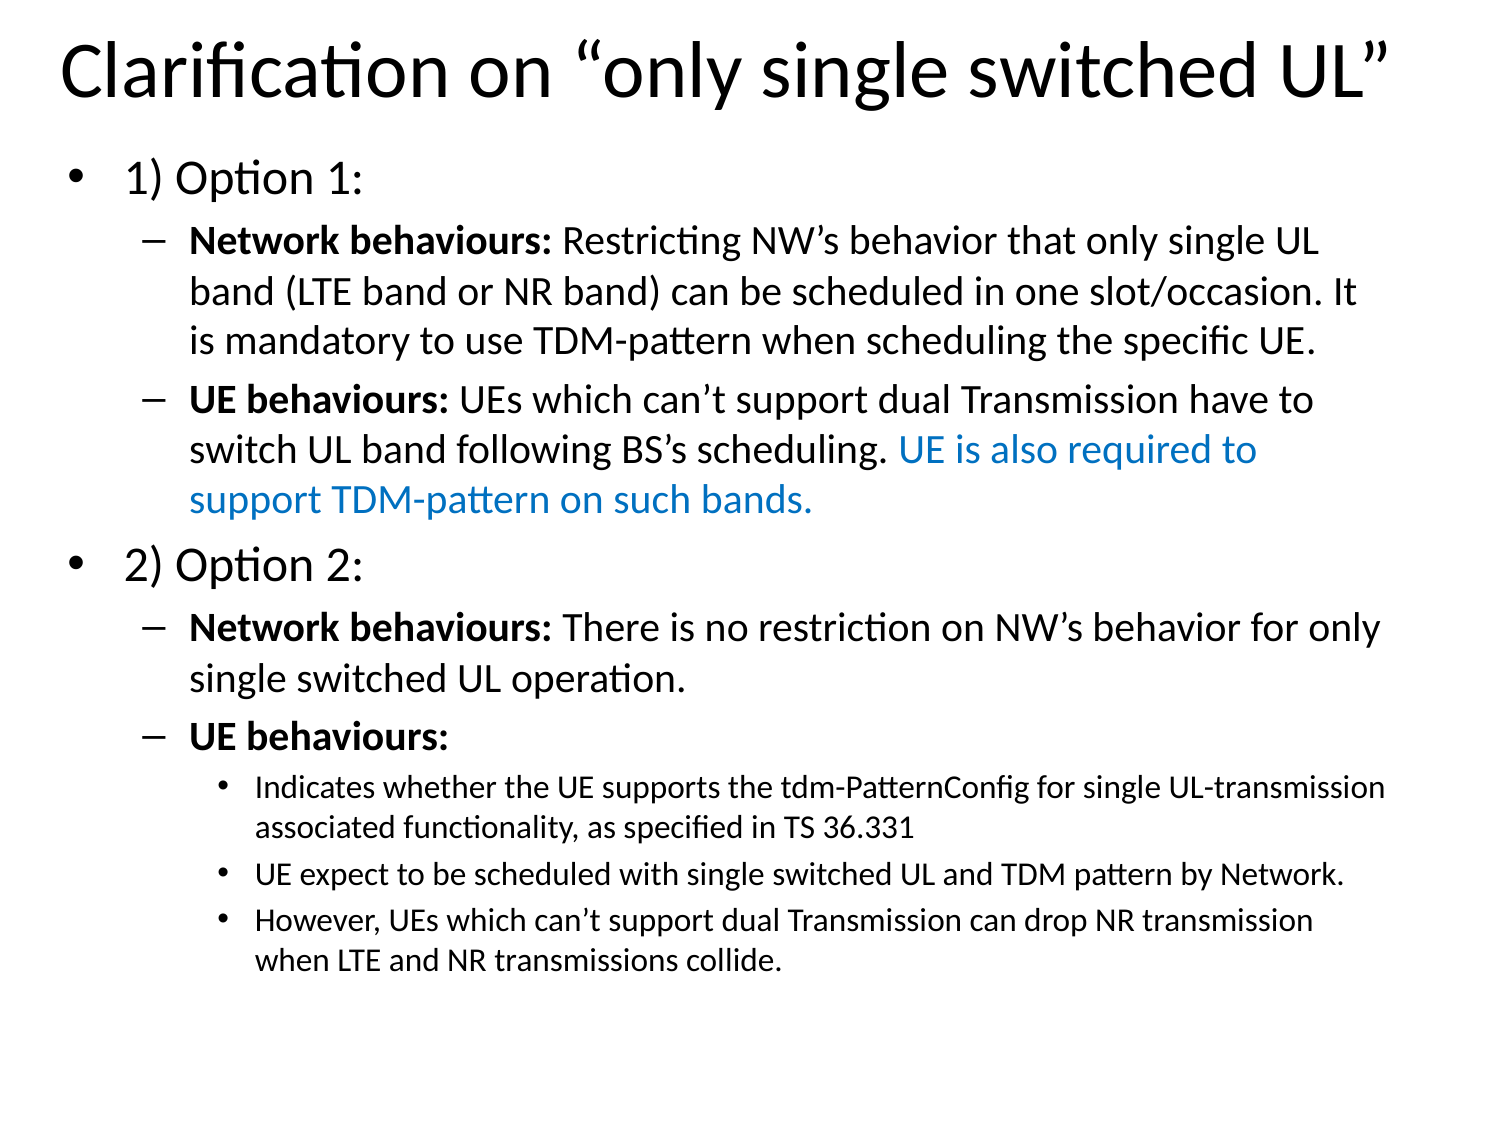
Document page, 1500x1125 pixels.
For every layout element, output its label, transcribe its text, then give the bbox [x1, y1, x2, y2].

title Clarification on “only single switched UL” [29, 0, 1425, 160]
list 1) Option 1: Network behaviours: Restricting NW’s behavior that only single UL band (LTE band or NR band) can be scheduled in one slot/occasion. It is mandatory to use TDM-pattern when scheduling the specific UE. UE behaviours: UEs which can’t support dual Transmission have to switch UL band following BS’s scheduling. UE is also required to support TDM-pattern on such bands. 2) Option 2: Network behaviours: There is no restriction on NW’s behavior for only single switched UL operation. UE behaviours: Indicates whether the UE supports the tdm-PatternConfig for single UL-transmission associated functionality, as specified in TS 36.331 UE expect to be scheduled with single switched UL and TDM pattern by Network. However, UEs which can’t support dual Transmission can drop NR transmission when LTE and NR transmissions collide. [52, 137, 1403, 1106]
